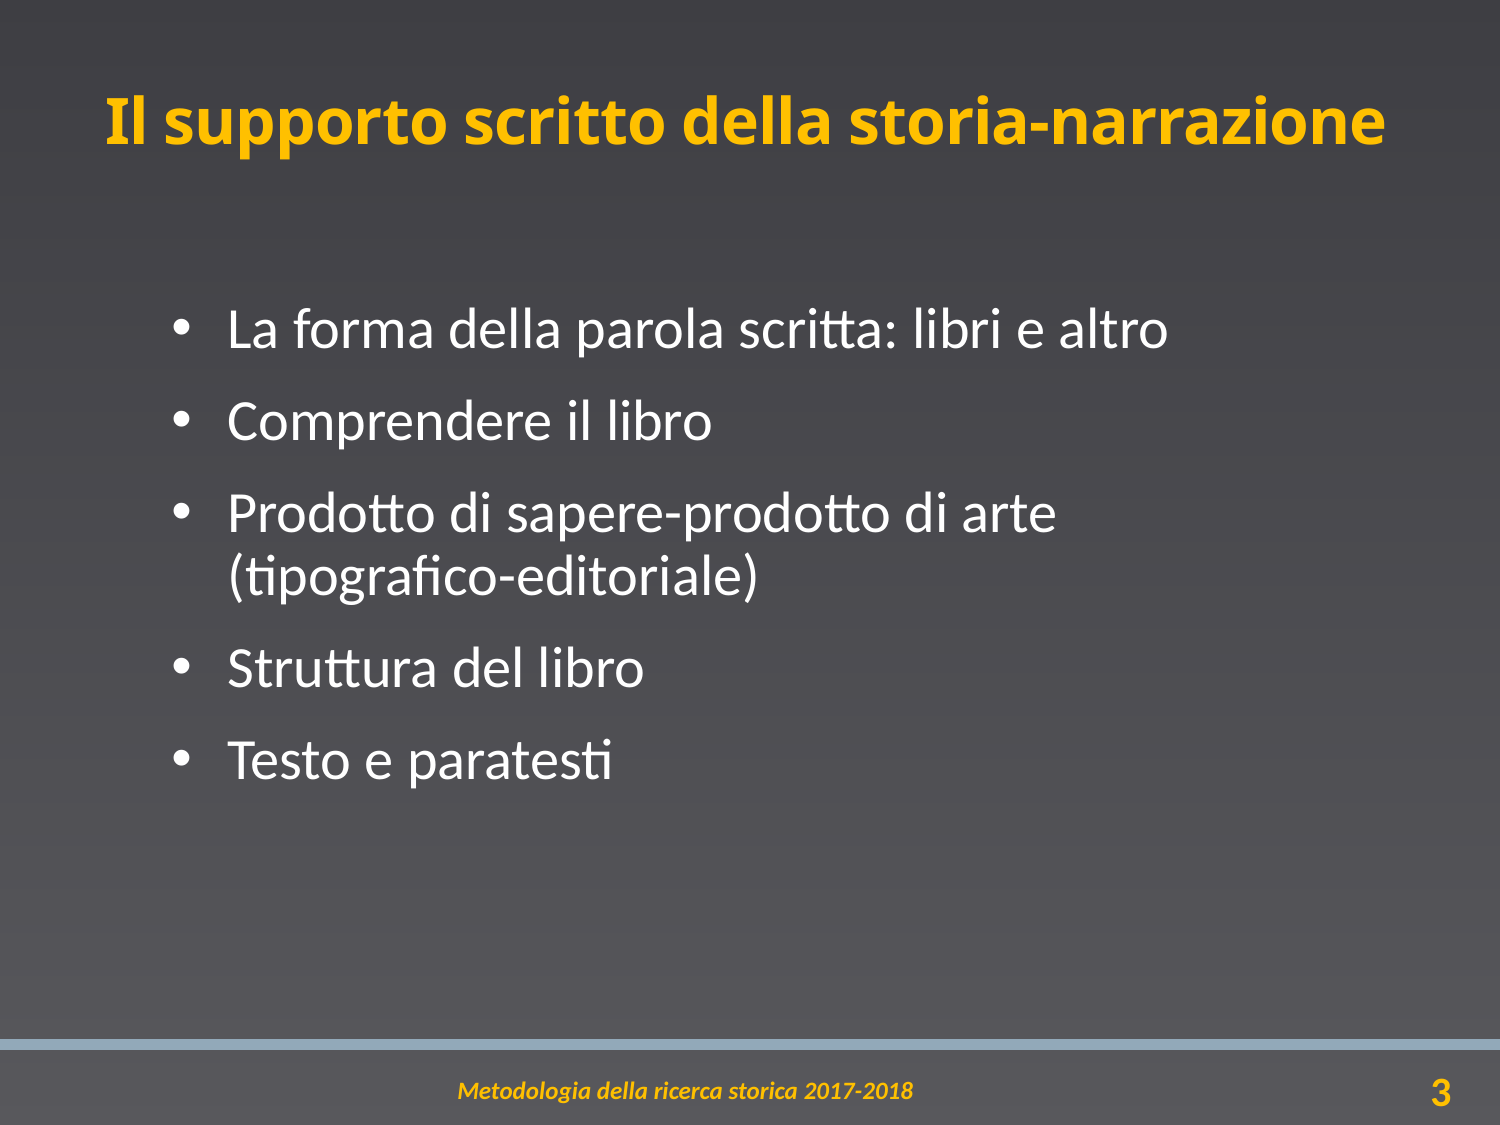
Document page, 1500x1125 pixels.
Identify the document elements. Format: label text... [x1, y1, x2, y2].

title Il supporto scritto della storia-narrazione [80, 54, 1413, 197]
footer Metodologia della ricerca storica 2017-2018 [301, 1059, 1071, 1120]
slide_number 3 [1357, 1059, 1467, 1120]
list La forma della parola scritta: libri e altro Comprendere il libro Prodotto di sapere-prodotto di arte (tipografico-editoriale) Struttura del libro Testo e paratesti [171, 290, 1358, 835]
